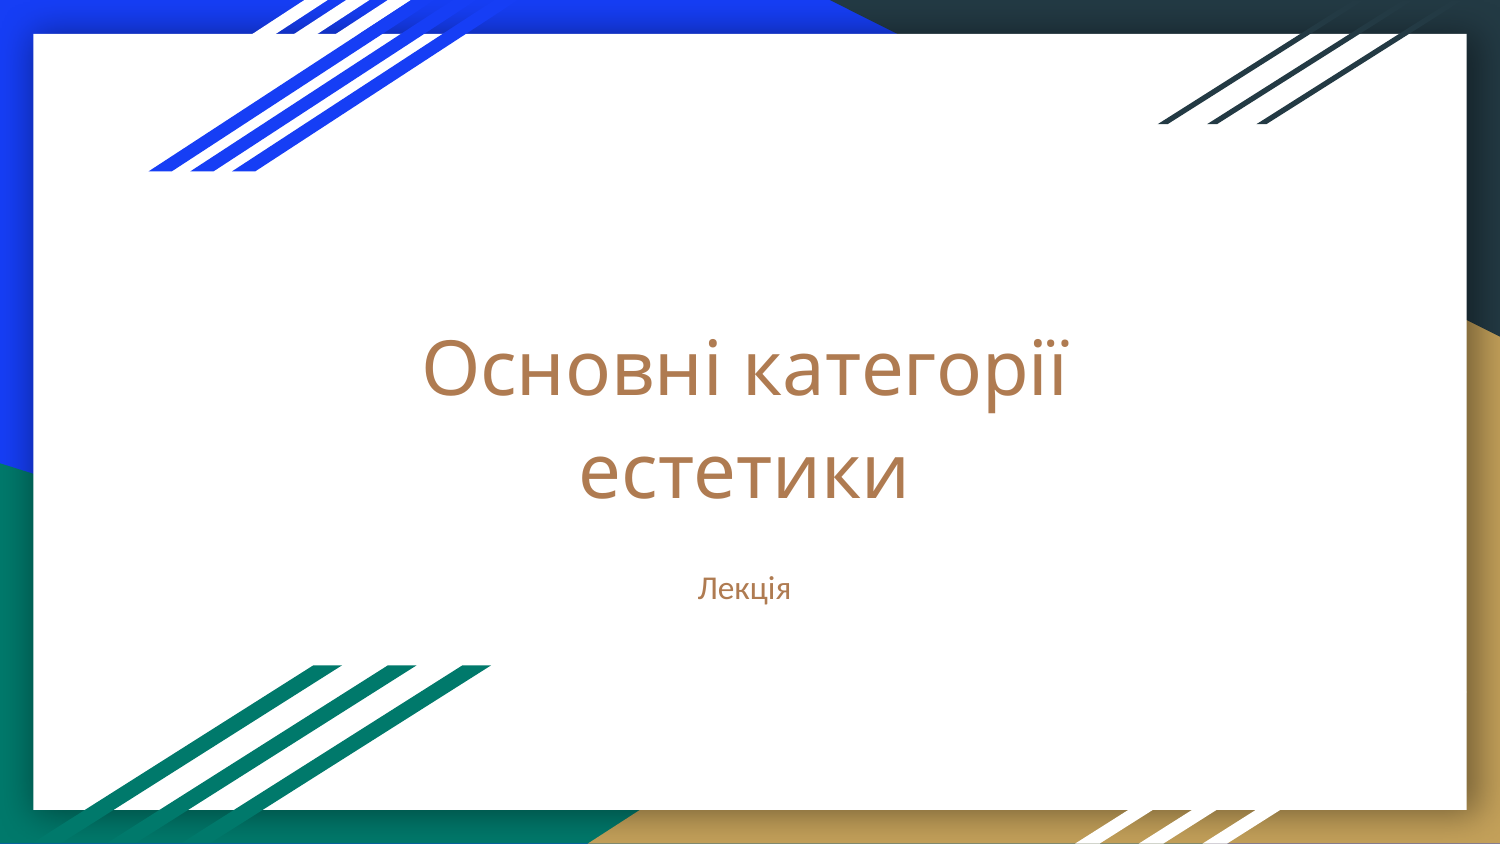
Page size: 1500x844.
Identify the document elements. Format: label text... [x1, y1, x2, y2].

subtitle Лекція [304, 559, 1185, 646]
title Основні категорії естетики [304, 298, 1185, 537]
